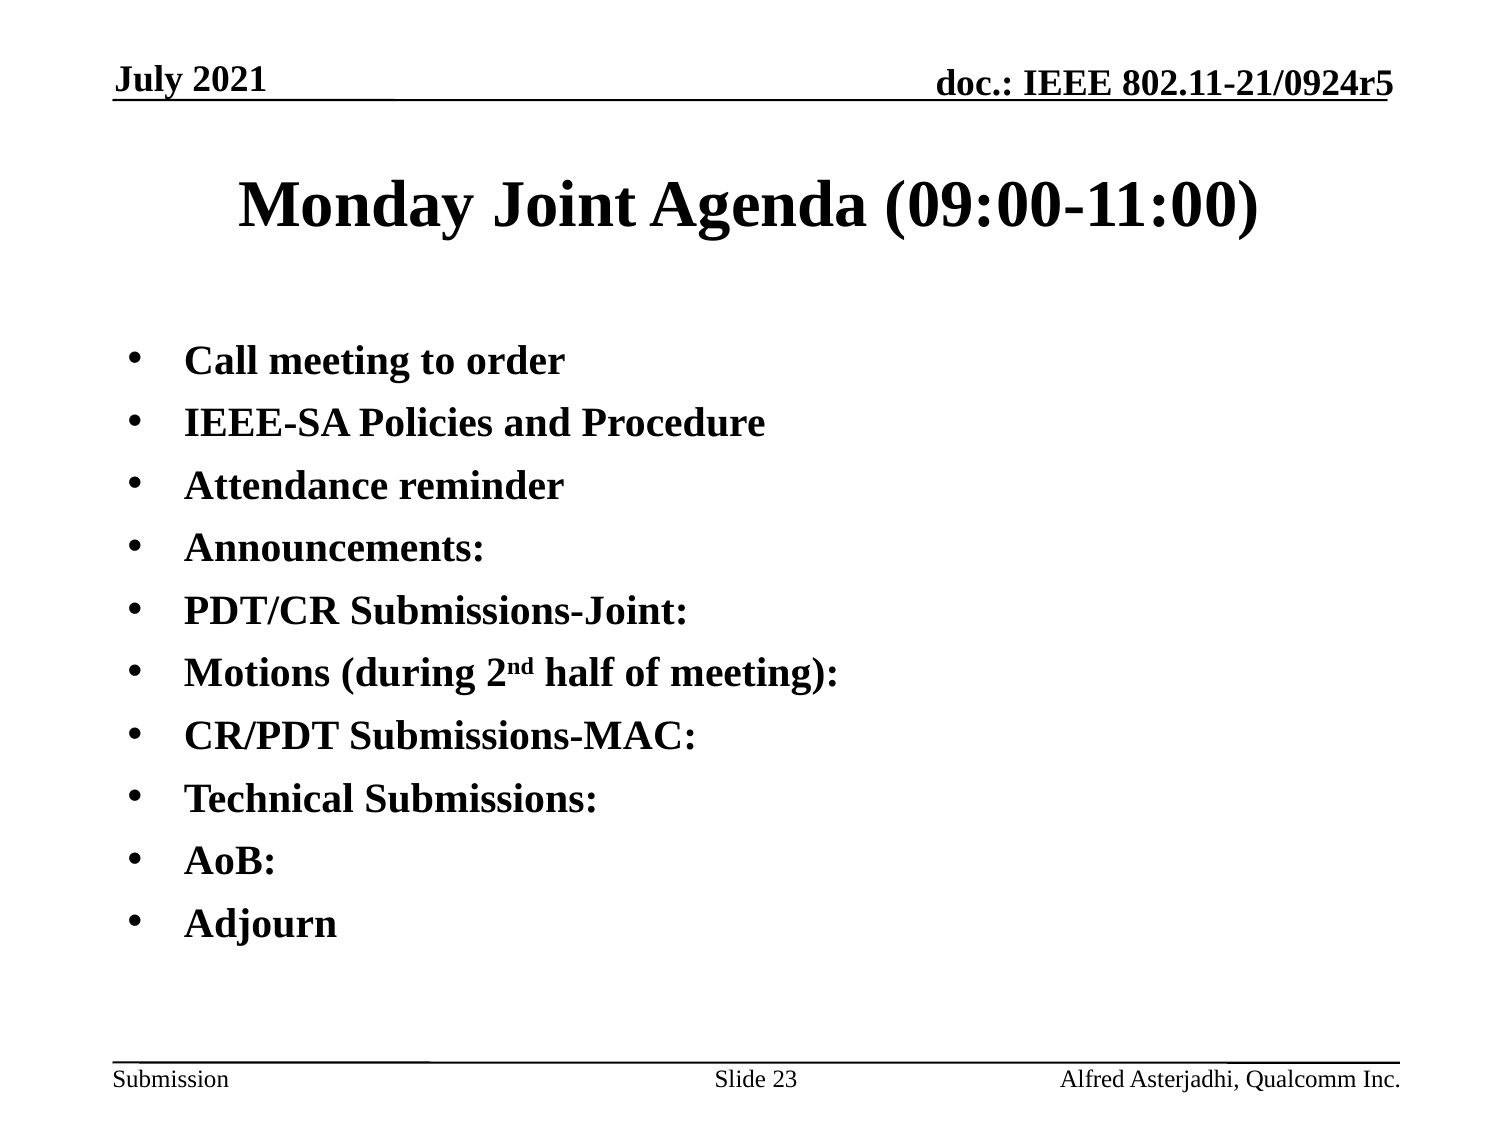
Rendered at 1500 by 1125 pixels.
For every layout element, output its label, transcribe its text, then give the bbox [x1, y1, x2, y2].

title Monday Joint Agenda (09:00-11:00) [112, 112, 1388, 288]
slide_number Slide 23 [712, 1061, 800, 1123]
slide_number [114, 54, 423, 100]
list Call meeting to order IEEE-SA Policies and Procedure Attendance reminder Announcements: PDT/CR Submissions-Joint: Motions (during 2nd half of meeting): CR/PDT Submissions-MAC: Technical Submissions: AoB: Adjourn [112, 324, 1388, 1000]
footer Alfred Asterjadhi, Qualcomm Inc. [878, 1061, 1402, 1093]
